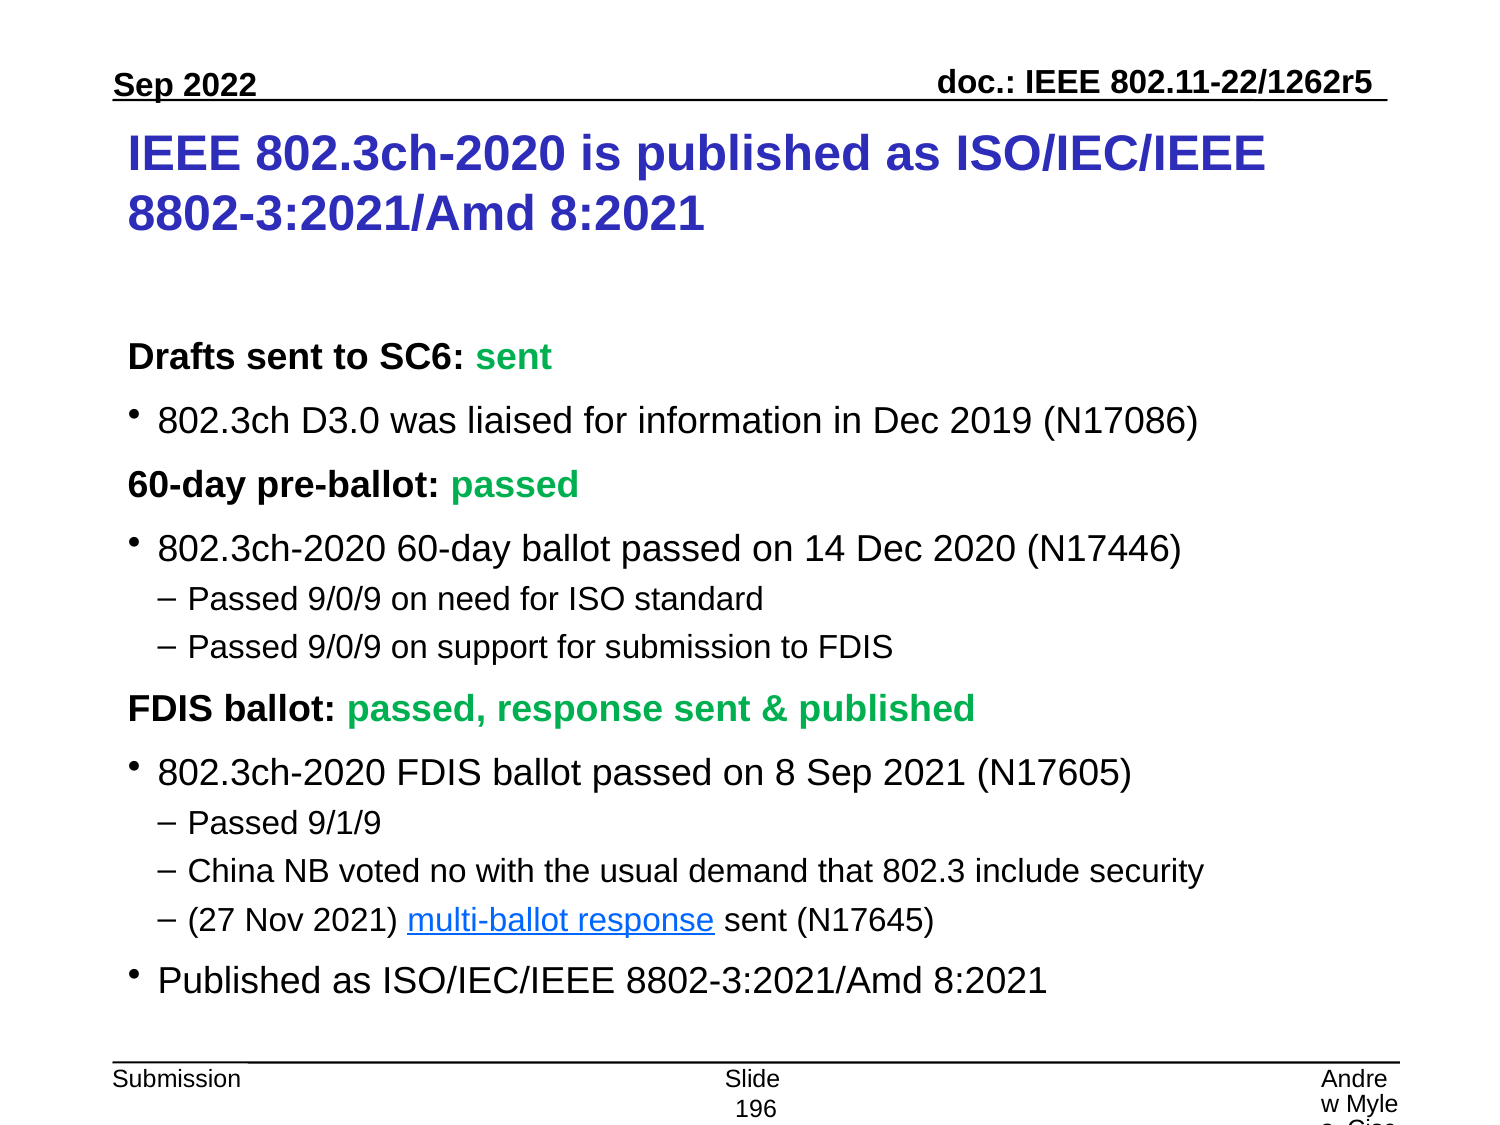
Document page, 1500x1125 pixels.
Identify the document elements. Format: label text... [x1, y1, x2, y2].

footer Andrew Myles, Cisco [1320, 1061, 1402, 1093]
title IEEE 802.3ch-2020 is published as ISO/IEC/IEEE 8802-3:2021/Amd 8:2021 [112, 112, 1388, 288]
slide_number Slide 196 [709, 1061, 803, 1093]
list Drafts sent to SC6: sent 802.3ch D3.0 was liaised for information in Dec 2019 (N17086) 60-day pre-ballot: passed 802.3ch-2020 60-day ballot passed on 14 Dec 2020 (N17446) Passed 9/0/9 on need for ISO standard Passed 9/0/9 on support for submission to FDIS FDIS ballot: passed, response sent & published 802.3ch-2020 FDIS ballot passed on 8 Sep 2021 (N17605) Passed 9/1/9 China NB voted no with the usual demand that 802.3 include security (27 Nov 2021) multi-ballot response sent (N17645) Published as ISO/IEC/IEEE 8802-3:2021/Amd 8:2021 [112, 324, 1388, 1000]
